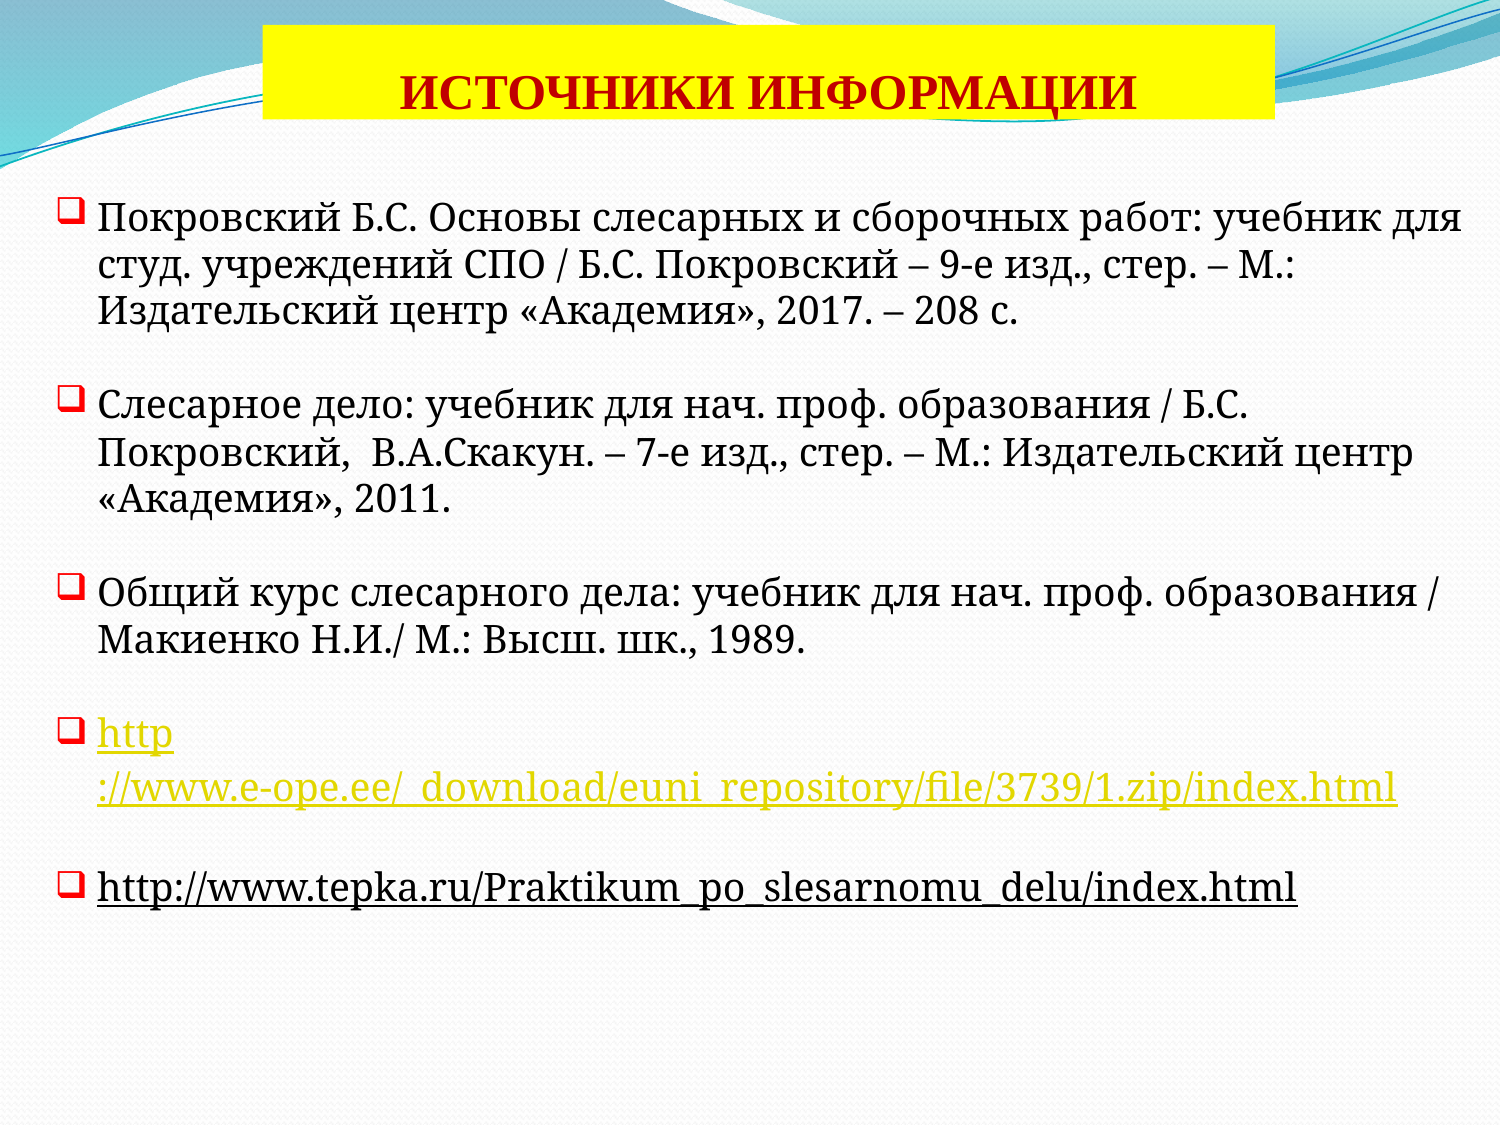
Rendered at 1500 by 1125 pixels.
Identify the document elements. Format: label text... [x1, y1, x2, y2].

list Покровский Б.С. Основы слесарных и сборочных работ: учебник для студ. учреждений СПО / Б.С. Покровский – 9-е изд., стер. – М.: Издательский центр «Академия», 2017. – 208 с. Слесарное дело: учебник для нач. проф. образования / Б.С. Покровский, В.А.Скакун. – 7-е изд., стер. – М.: Издательский центр «Академия», 2011. Общий курс слесарного дела: учебник для нач. проф. образования / Макиенко Н.И./ М.: Высш. шк., 1989. http://www.e-ope.ee/_download/euni_repository/file/3739/1.zip/index.html http://www.tepka.ru/Praktikum_po_slesarnomu_delu/index.html [40, 184, 1488, 927]
title ИСТОЧНИКИ ИНФОРМАЦИИ [262, 24, 1275, 120]
